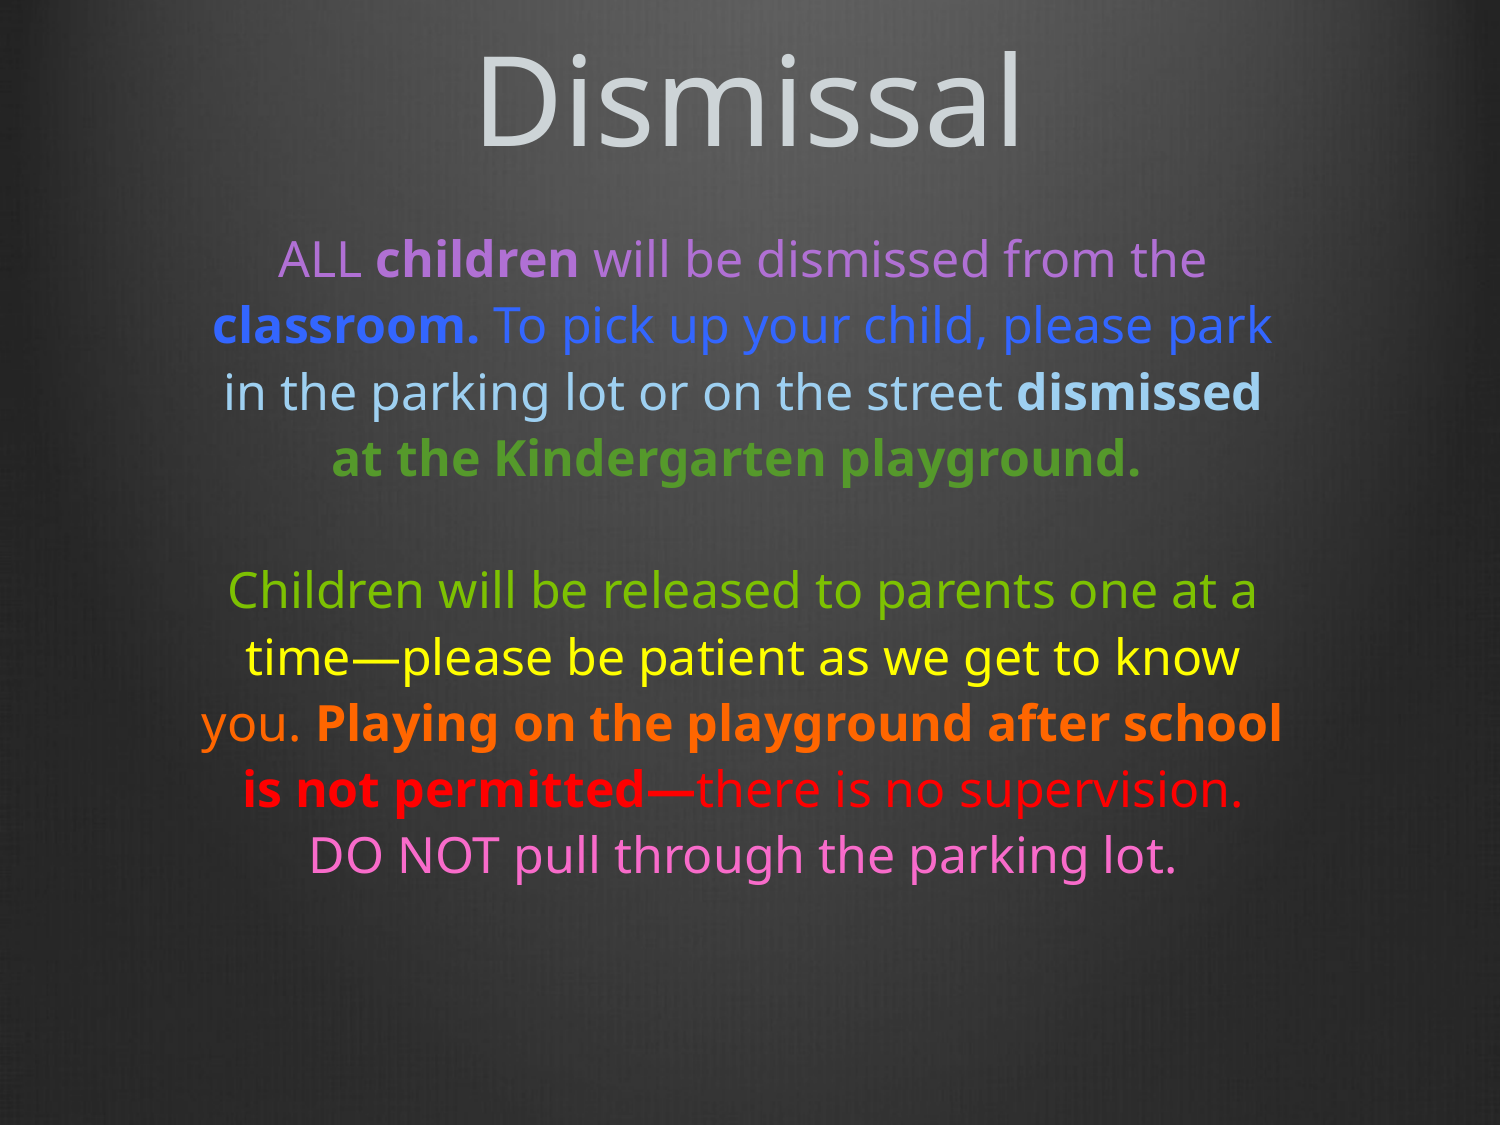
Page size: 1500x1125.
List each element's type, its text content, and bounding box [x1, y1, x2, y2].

title Dismissal [112, 97, 1388, 220]
list ALL children will be dismissed from the classroom. To pick up your child, please park in the parking lot or on the street dismissed at the Kindergarten playground. Children will be released to parents one at a time—please be patient as we get to know you. Playing on the playground after school is not permitted—there is no supervision. DO NOT pull through the parking lot. [112, 220, 1388, 663]
